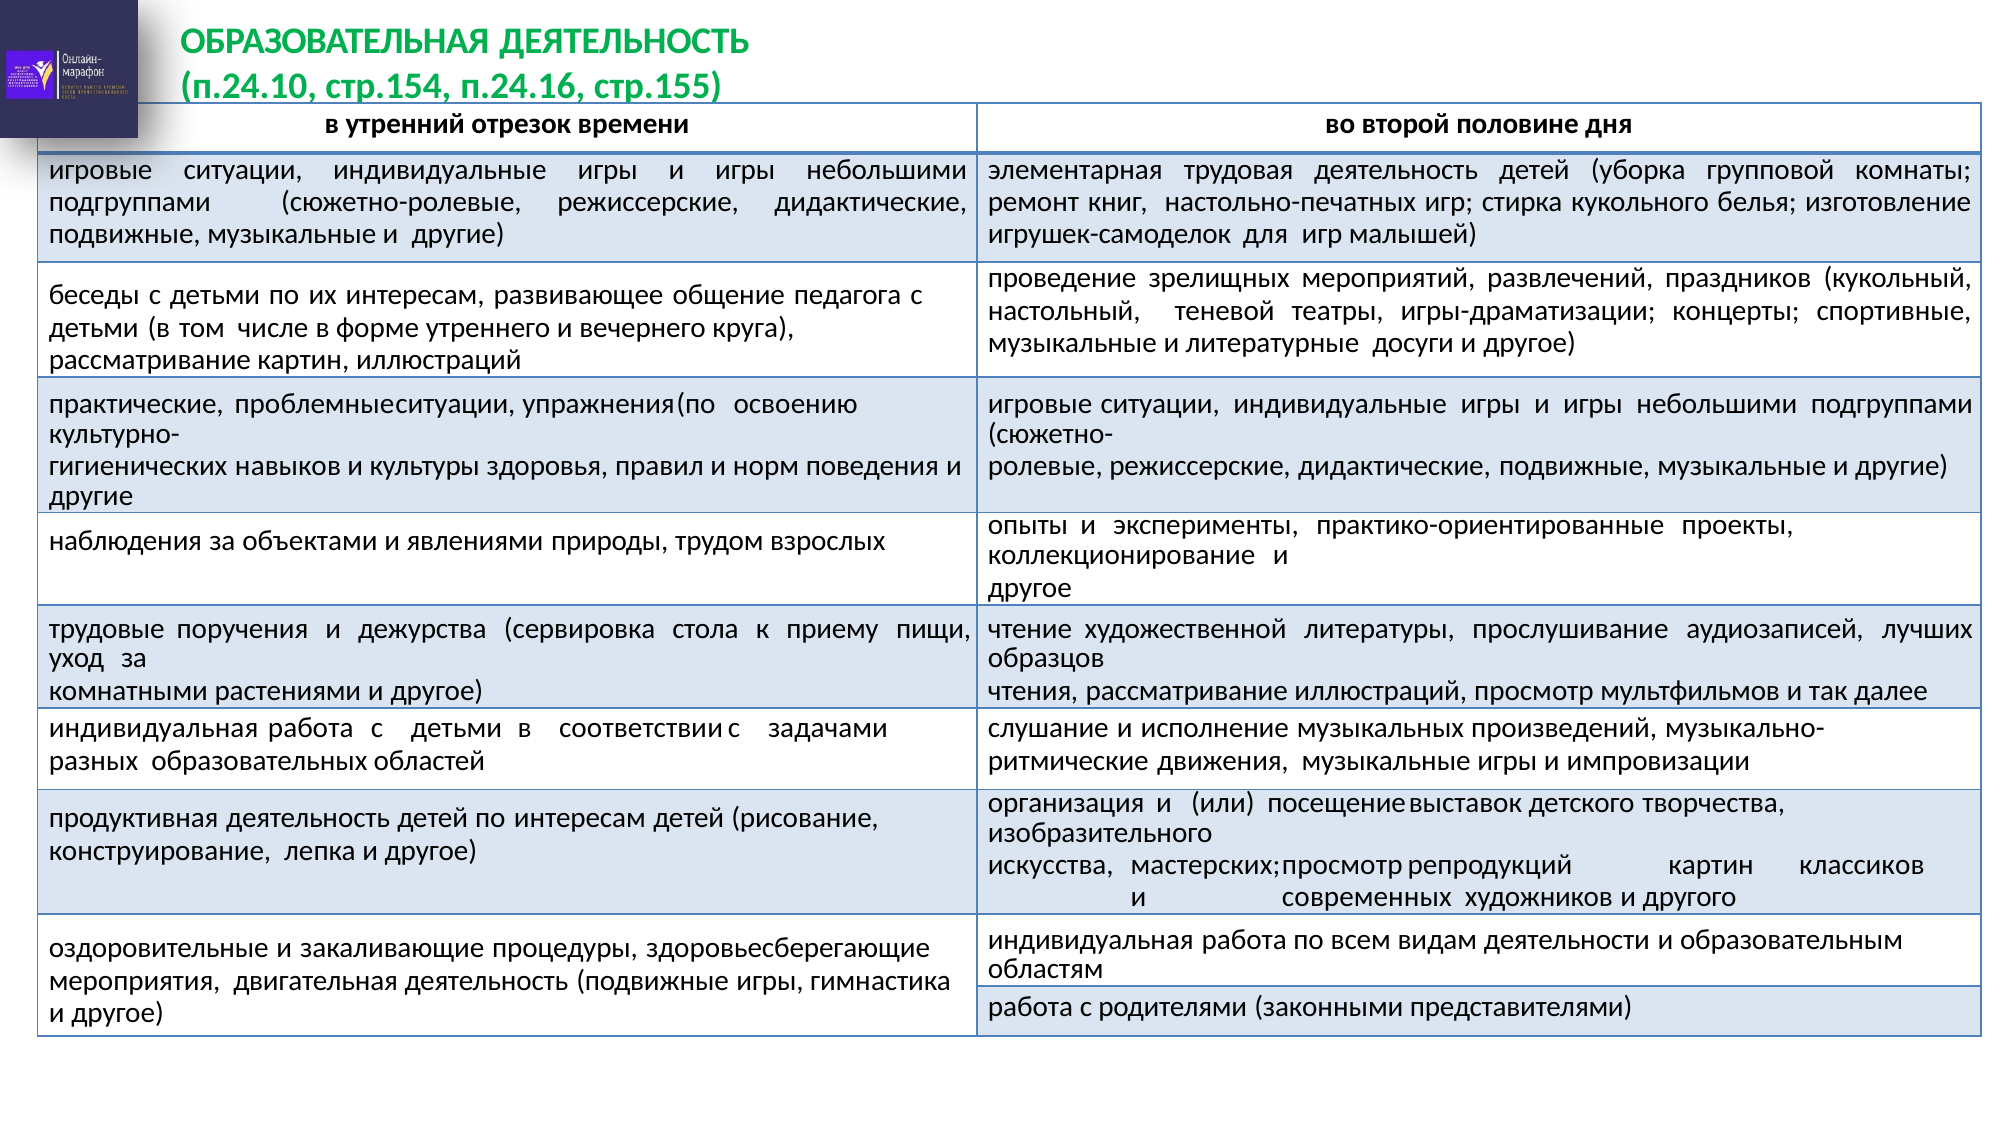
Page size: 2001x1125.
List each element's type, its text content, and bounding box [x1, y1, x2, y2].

table_cell организация и (или) посещение выставок детского творчества, изобразительного искусства, мастерских; просмотр репродукций картин классиков и современных художников и другого [978, 790, 1980, 913]
table_cell беседы с детьми по их интересам, развивающее общение педагога с детьми (в том числе в форме утреннего и вечернего круга), рассматривание картин, иллюстраций [38, 263, 976, 376]
table_cell опыты и эксперименты, практико-ориентированные проекты, коллекционирование и другое [978, 513, 1980, 604]
picture [0, 0, 138, 138]
table_cell проведение зрелищных мероприятий, развлечений, праздников (кукольный, настольный, теневой театры, игры-драматизации; концерты; спортивные, музыкальные и литературные досуги и другое) [978, 263, 1980, 376]
table_cell трудовые поручения и дежурства (сервировка стола к приему пищи, уход за комнатными растениями и другое) [38, 606, 976, 707]
table_cell продуктивная деятельность детей по интересам детей (рисование, конструирование, лепка и другое) [38, 790, 976, 913]
table_cell работа с родителями (законными представителями) [978, 987, 1980, 1035]
table_cell практические, проблемные ситуации, упражнения (по освоению культурно- гигиенических навыков и культуры здоровья, правил и норм поведения и другие [38, 378, 976, 512]
table_cell игровые ситуации, индивидуальные игры и игры небольшими подгруппами (сюжетно- ролевые, режиссерские, дидактические, подвижные, музыкальные и другие) [978, 378, 1980, 512]
table_cell наблюдения за объектами и явлениями природы, трудом взрослых [38, 513, 976, 604]
table_cell чтение художественной литературы, прослушивание аудиозаписей, лучших образцов чтения, рассматривание иллюстраций, просмотр мультфильмов и так далее [978, 606, 1980, 707]
table_header в утренний отрезок времени [181, 104, 976, 151]
table_header во второй половине дня [978, 104, 1980, 151]
table_cell слушание и исполнение музыкальных произведений, музыкально-ритмические движения, музыкальные игры и импровизации [978, 709, 1980, 789]
table_cell индивидуальная работа с детьми в соответствии с задачами разных образовательных областей [38, 709, 976, 789]
table_cell элементарная трудовая деятельность детей (уборка групповой комнаты; ремонт книг, настольно-печатных игр; стирка кукольного белья; изготовление игрушек-самоделок для игр малышей) [978, 155, 1980, 261]
title ОБРАЗОВАТЕЛЬНАЯ ДЕЯТЕЛЬНОСТЬ (п.24.10, стр.154, п.24.16, стр.155) [181, 16, 1823, 102]
table_cell игровые ситуации, индивидуальные игры и игры небольшими подгруппами (сюжетно-ролевые, режиссерские, дидактические, подвижные, музыкальные и другие) [38, 155, 976, 261]
table_cell индивидуальная работа по всем видам деятельности и образовательным областям [978, 915, 1980, 985]
table_cell оздоровительные и закаливающие процедуры, здоровьесберегающие мероприятия, двигательная деятельность (подвижные игры, гимнастика и другое) [38, 915, 976, 1035]
